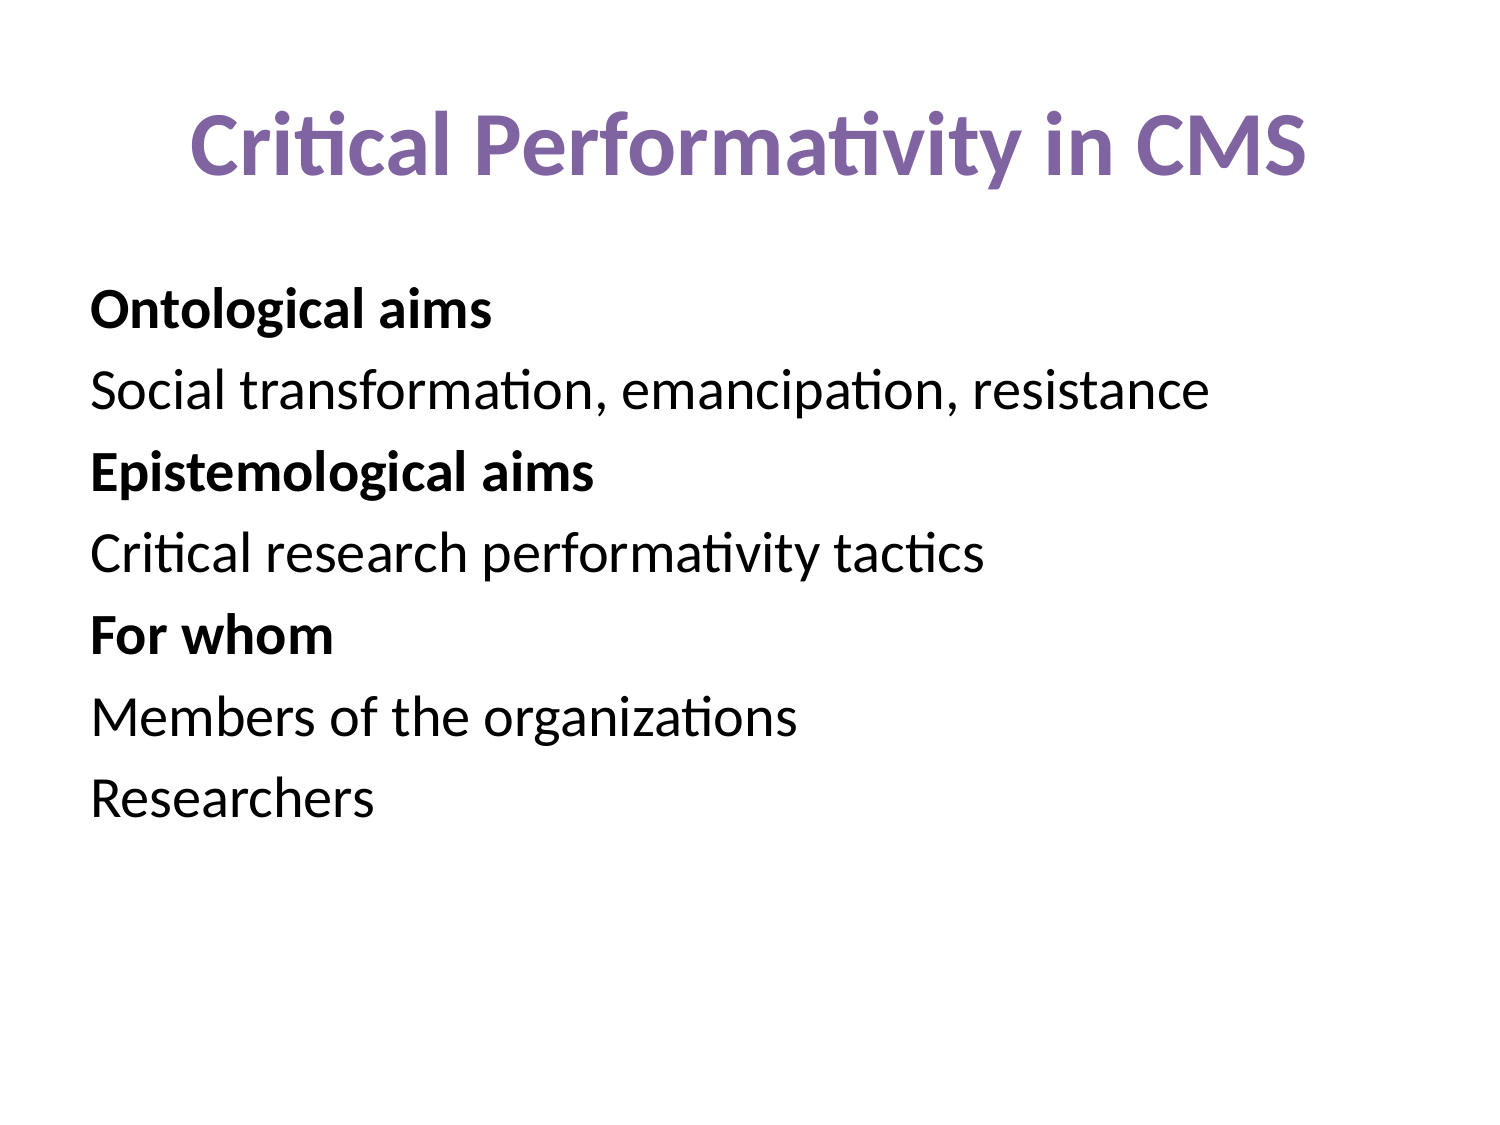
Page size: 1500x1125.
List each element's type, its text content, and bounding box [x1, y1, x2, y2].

list Ontological aims Social transformation, emancipation, resistance Epistemological aims Critical research performativity tactics For whom Members of the organizations Researchers [75, 262, 1425, 1005]
title Critical Performativity in CMS [75, 45, 1425, 233]
